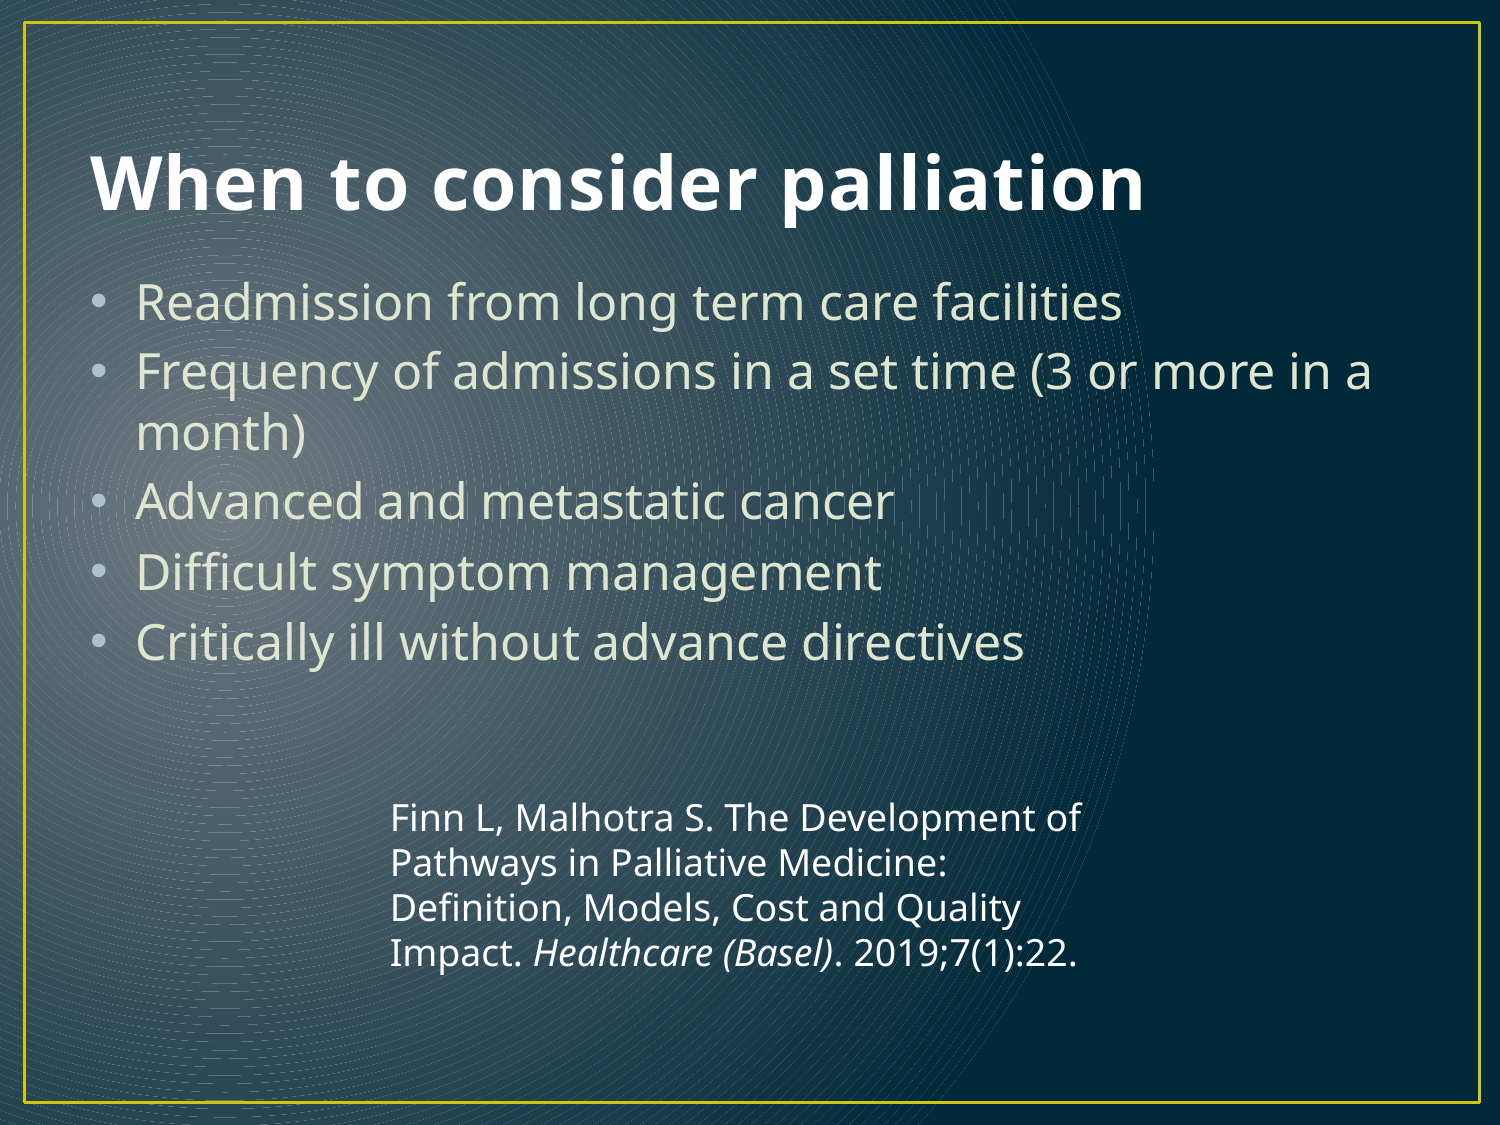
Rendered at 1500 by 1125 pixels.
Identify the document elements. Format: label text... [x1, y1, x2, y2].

title When to consider palliation [75, 45, 1425, 233]
text_box Finn L, Malhotra S. The Development of Pathways in Palliative Medicine: Definition, Models, Cost and Quality Impact. Healthcare (Basel). 2019;7(1):22. [374, 786, 1125, 982]
list Readmission from long term care facilities Frequency of admissions in a set time (3 or more in a month) Advanced and metastatic cancer Difficult symptom management Critically ill without advance directives [75, 262, 1425, 1005]
